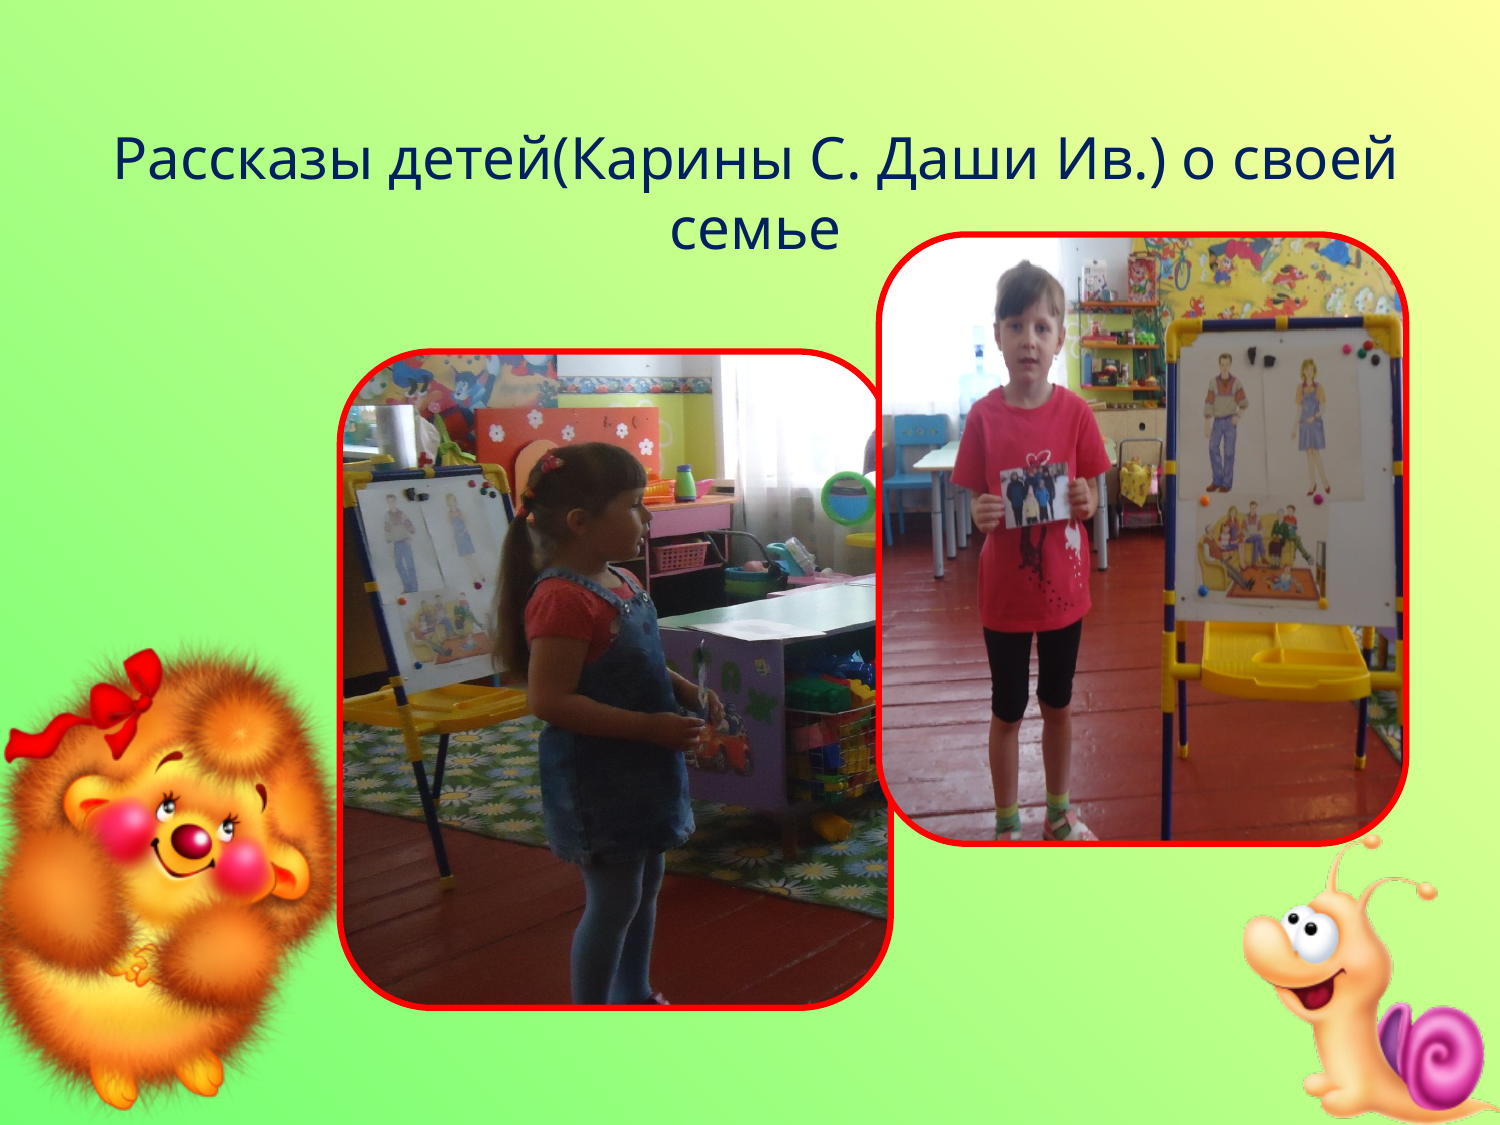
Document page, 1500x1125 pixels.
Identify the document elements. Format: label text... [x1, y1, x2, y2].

text_box Рассказы детей(Карины С. Даши Ив.) о своей семье [64, 113, 1447, 269]
picture [0, 234, 1500, 1125]
